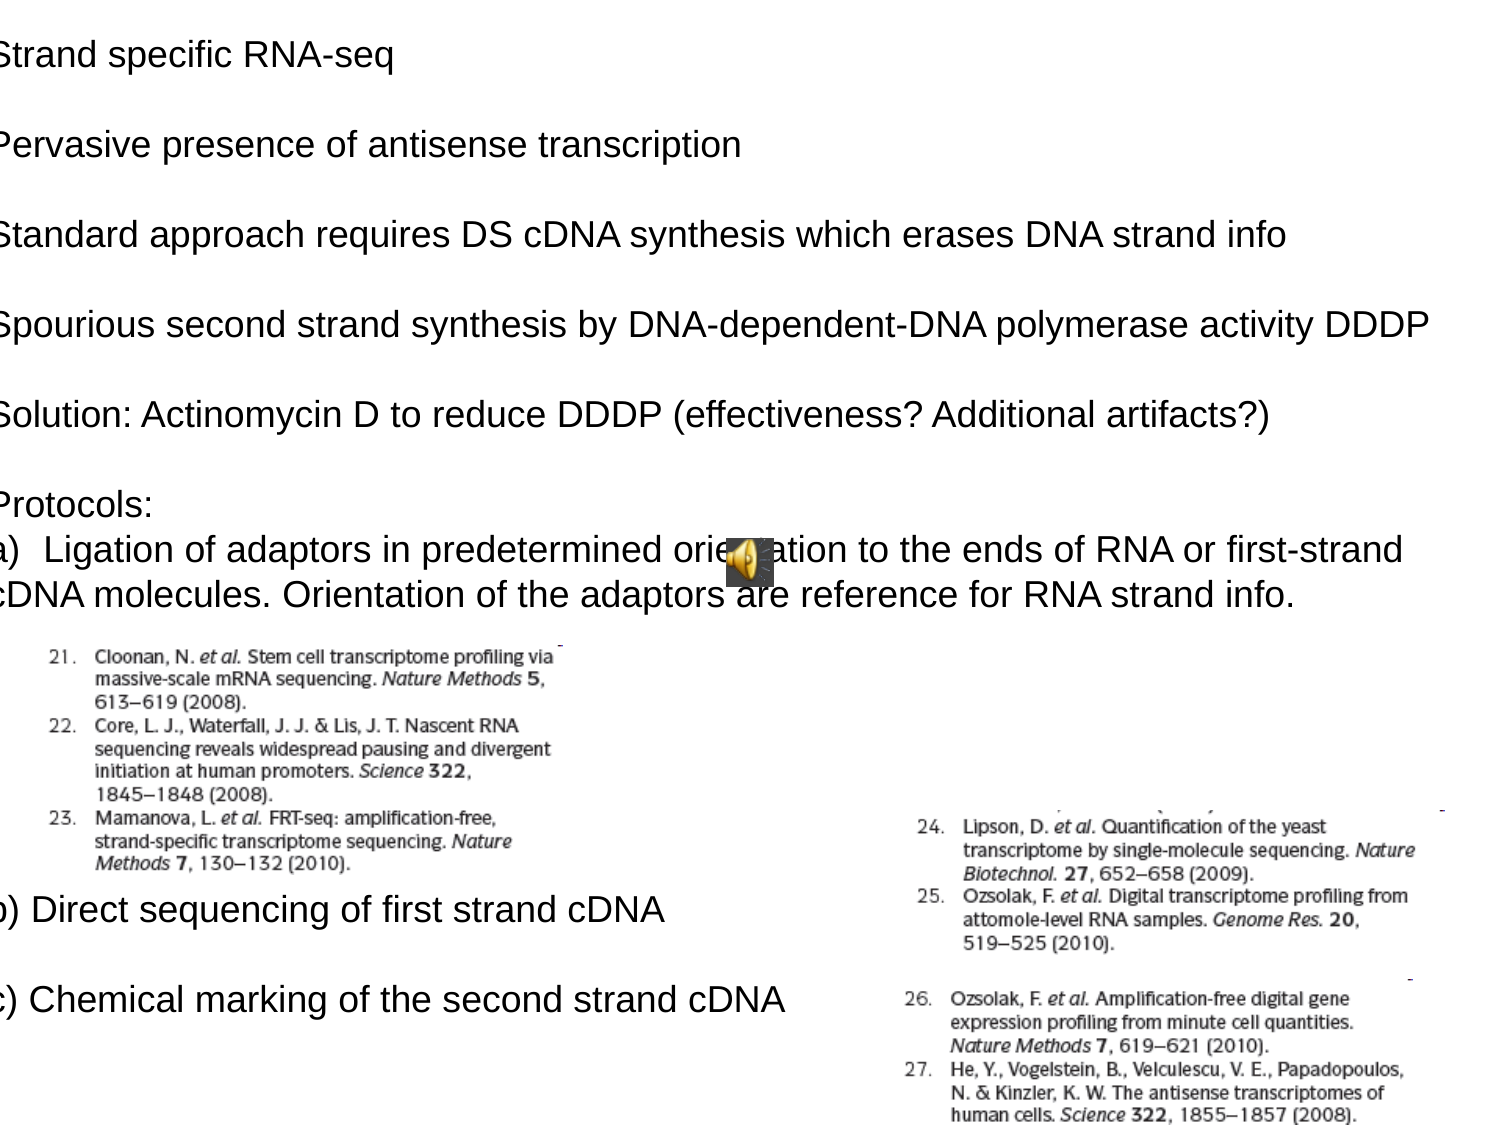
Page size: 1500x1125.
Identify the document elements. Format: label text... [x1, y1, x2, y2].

picture [724, 537, 776, 588]
text_box Strand specific RNA-seq Pervasive presence of antisense transcription Standard approach requires DS cDNA synthesis which erases DNA strand info Spourious second strand synthesis by DNA-dependent-DNA polymerase activity DDDP Solution: Actinomycin D to reduce DDDP (effectiveness? Additional artifacts?) Protocols: Ligation of adaptors in predetermined orientation to the ends of RNA or first-strand cDNA molecules. Orientation of the adaptors are reference for RNA strand info. b) Direct sequencing of first strand cDNA c) Chemical marking of the second strand cDNA [0, 22, 1500, 1073]
picture [40, 645, 564, 876]
picture [903, 979, 1414, 1125]
picture [903, 810, 1445, 966]
